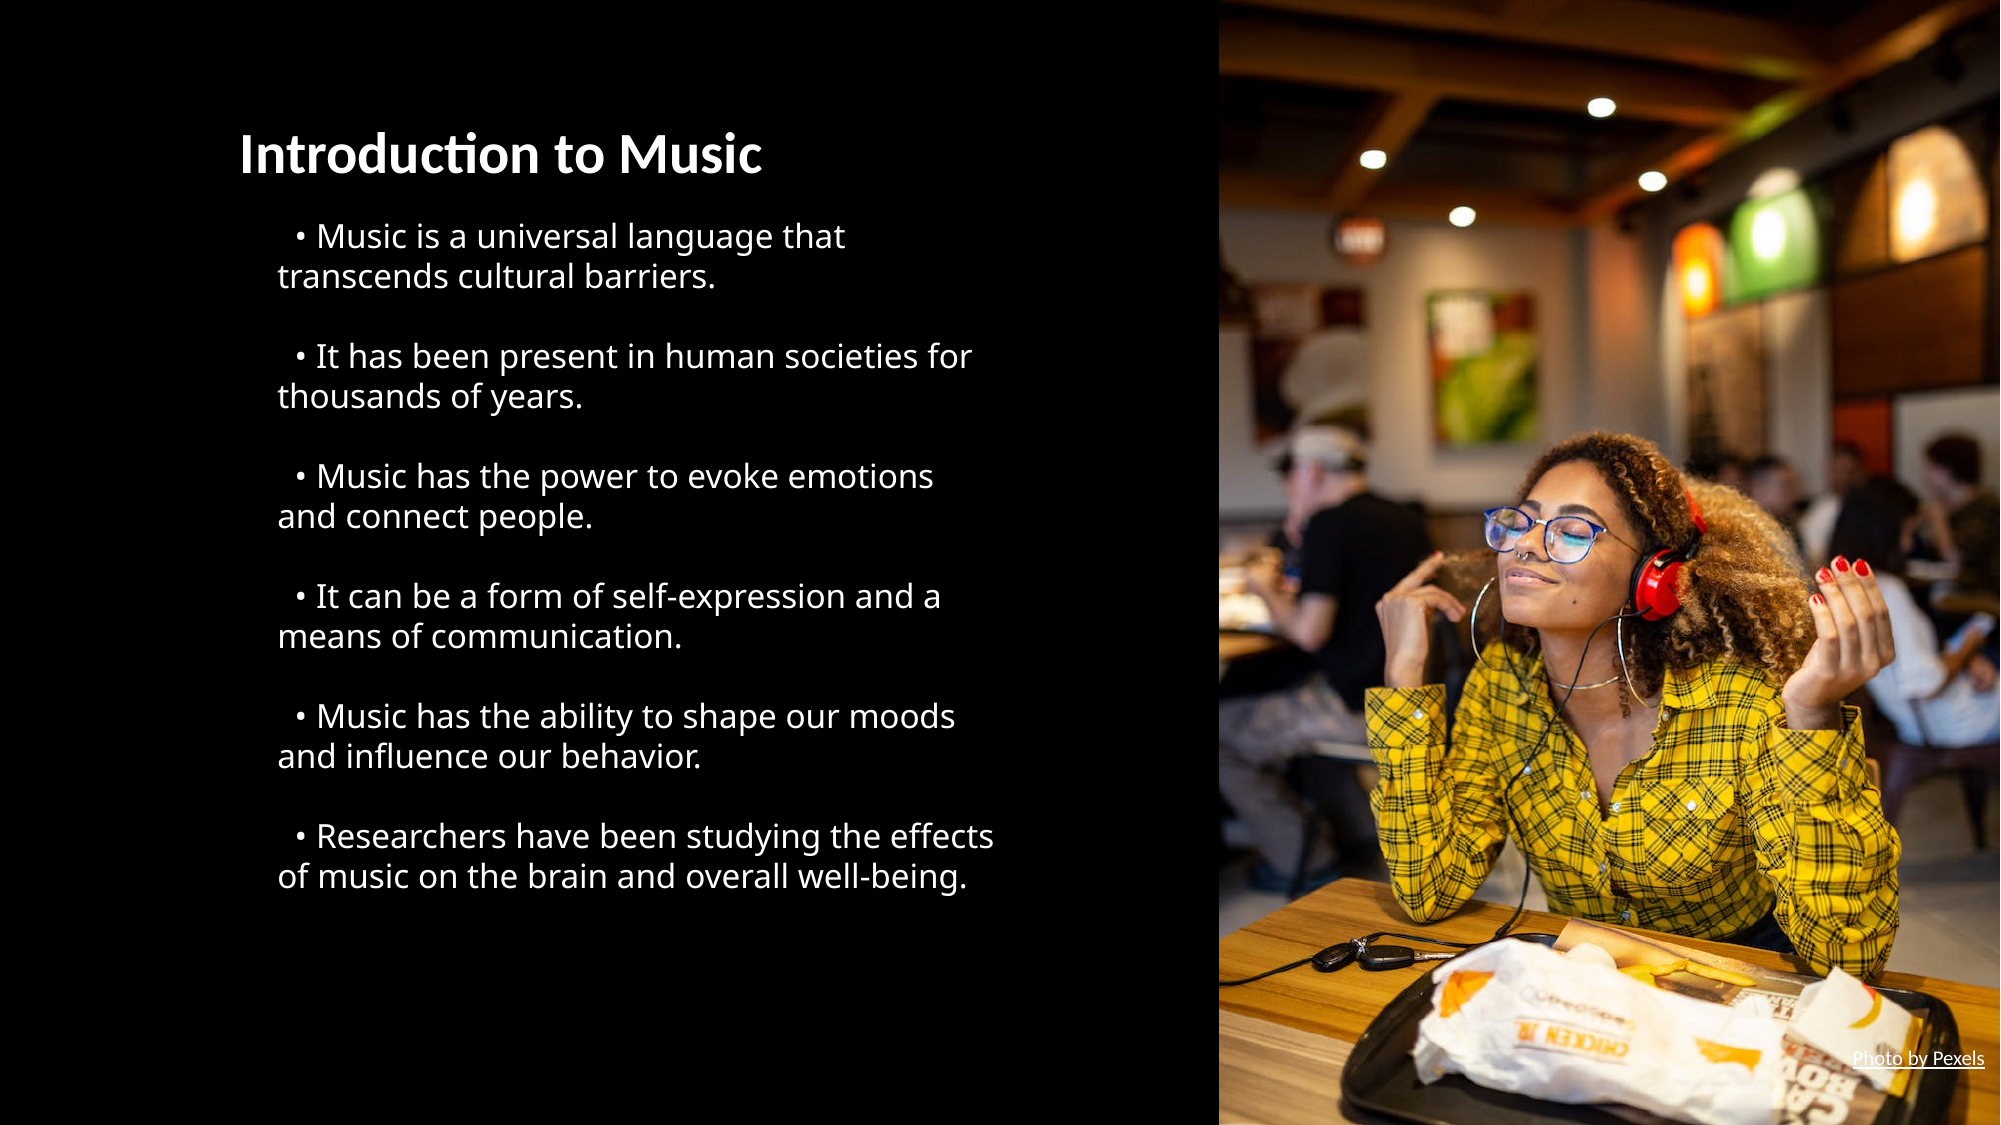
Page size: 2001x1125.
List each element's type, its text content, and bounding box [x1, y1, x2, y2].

text_box • Music has the power to evoke emotions and connect people. [262, 457, 1013, 533]
text_box Introduction to Music [225, 112, 1219, 188]
text_box • Researchers have been studying the effects of music on the brain and overall well-being. [262, 817, 1013, 893]
text_box • It can be a form of self-expression and a means of communication. [262, 577, 1013, 653]
text_box • It has been present in human societies for thousands of years. [262, 337, 1013, 413]
text_box • Music has the ability to shape our moods and influence our behavior. [262, 697, 1013, 773]
picture [1219, 0, 2000, 1125]
text_box • Music is a universal language that transcends cultural barriers. [262, 217, 1013, 293]
